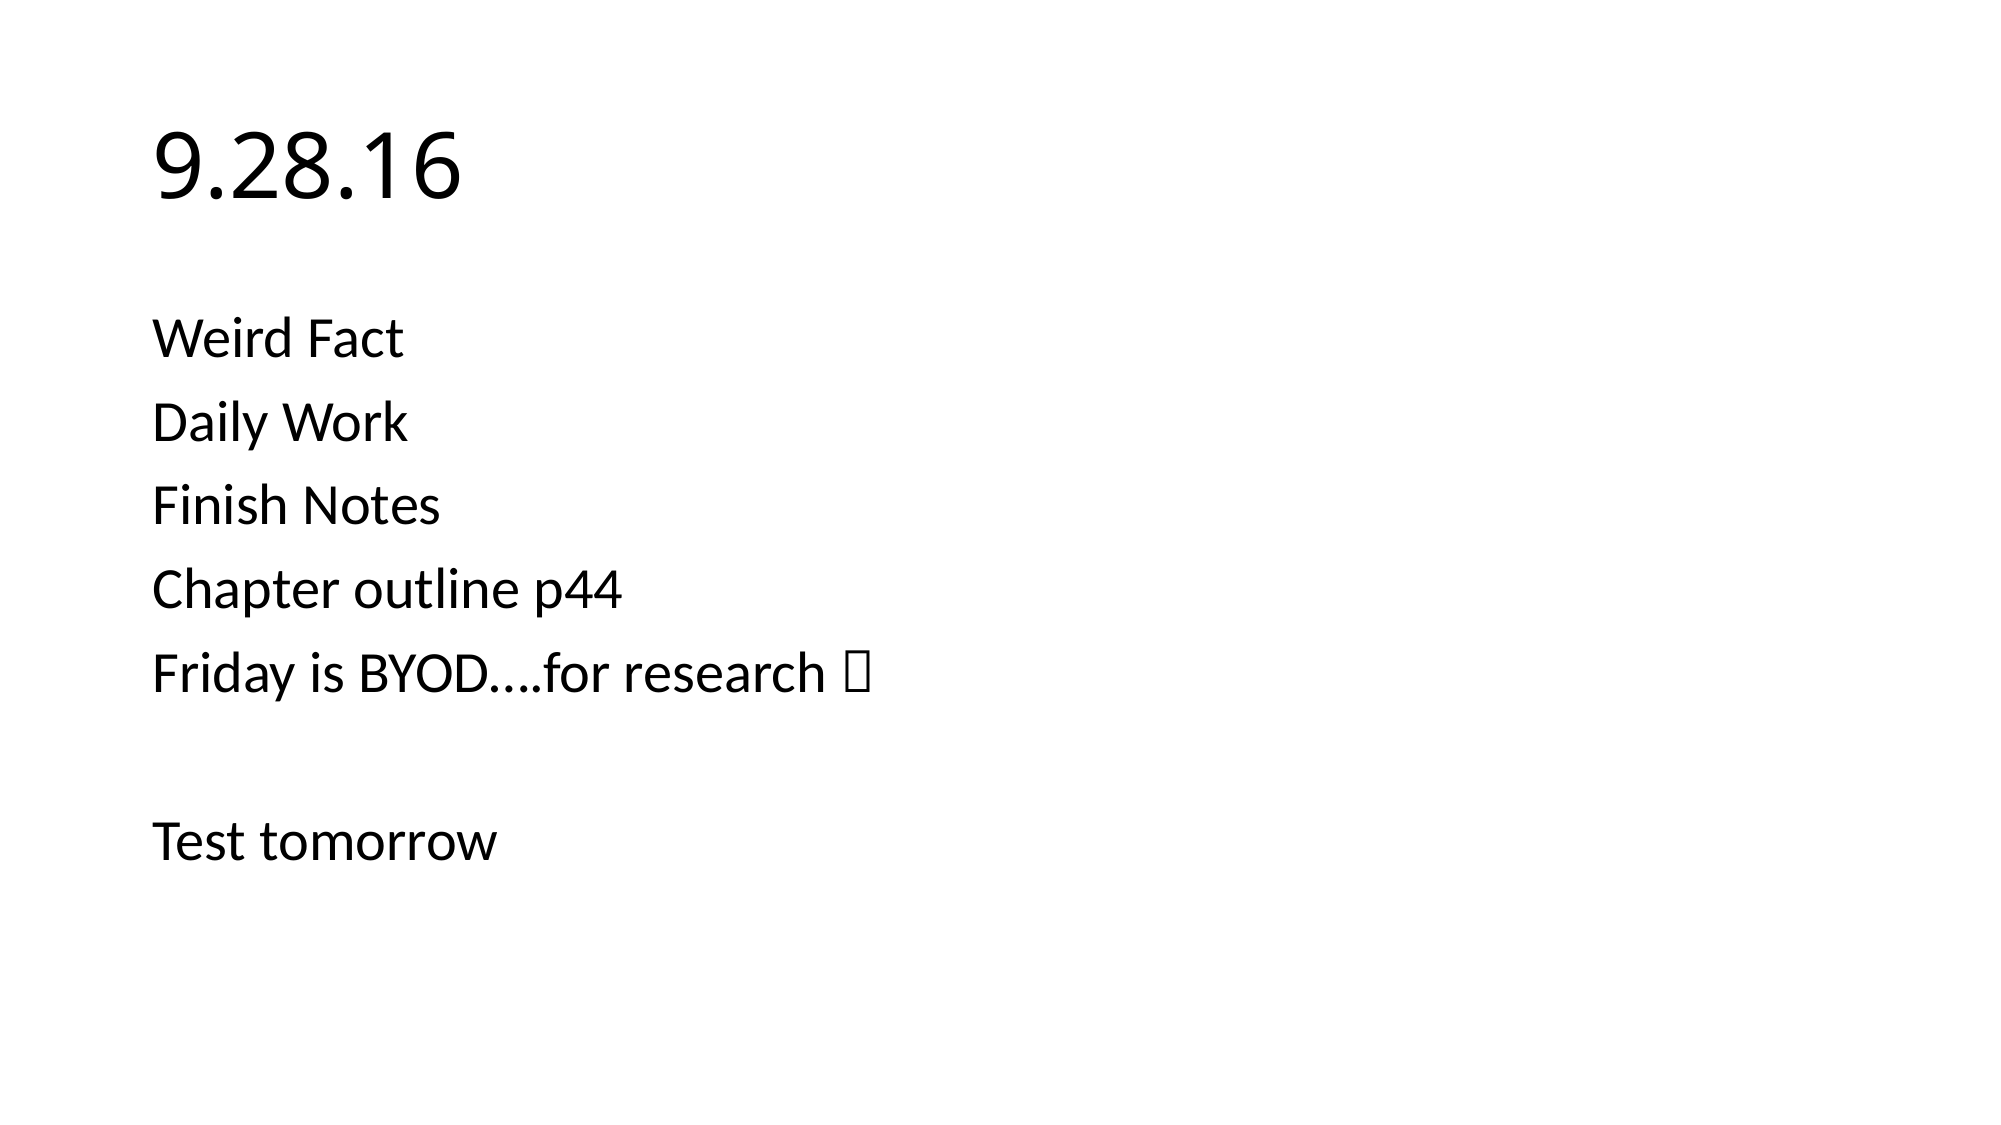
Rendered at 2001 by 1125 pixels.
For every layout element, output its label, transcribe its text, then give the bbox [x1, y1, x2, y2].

title 9.28.16 [137, 59, 1863, 278]
list Weird Fact Daily Work Finish Notes Chapter outline p44 Friday is BYOD….for research  Test tomorrow [137, 299, 1863, 1014]
